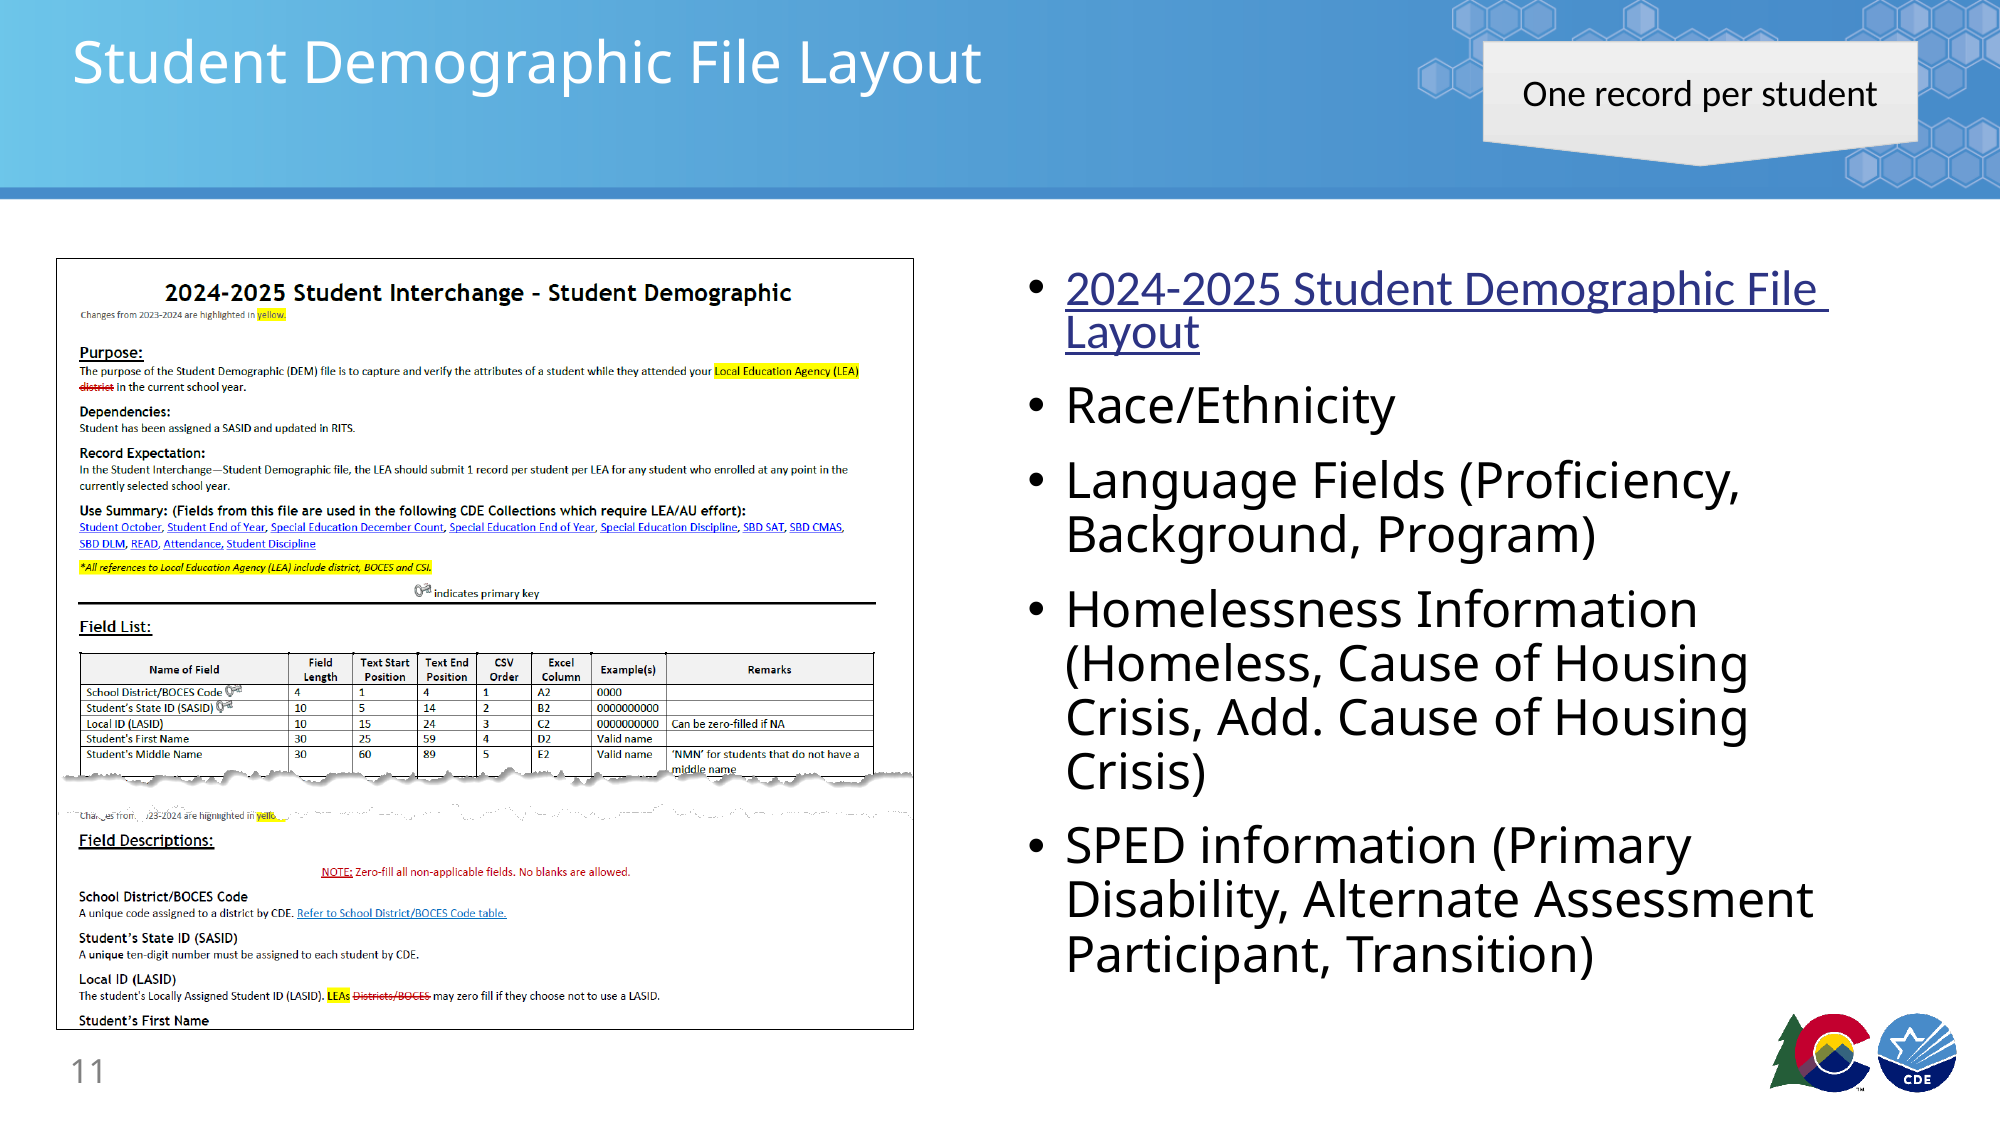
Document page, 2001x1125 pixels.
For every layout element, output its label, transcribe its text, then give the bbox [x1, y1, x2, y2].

title Student Demographic File Layout [72, 33, 1396, 182]
list 2024-2025 Student Demographic File Layout Race/Ethnicity Language Fields (Proficiency, Background, Program) Homelessness Information (Homeless, Cause of Housing Crisis, Add. Cause of Housing Crisis) SPED information (Primary Disability, Alternate Assessment Participant, Transition) [1012, 254, 1848, 1030]
picture [0, 0, 2000, 200]
text_box One record per student [1482, 41, 1919, 167]
picture [1768, 1012, 1957, 1093]
slide_number 11 [54, 1042, 505, 1103]
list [56, 258, 914, 1030]
